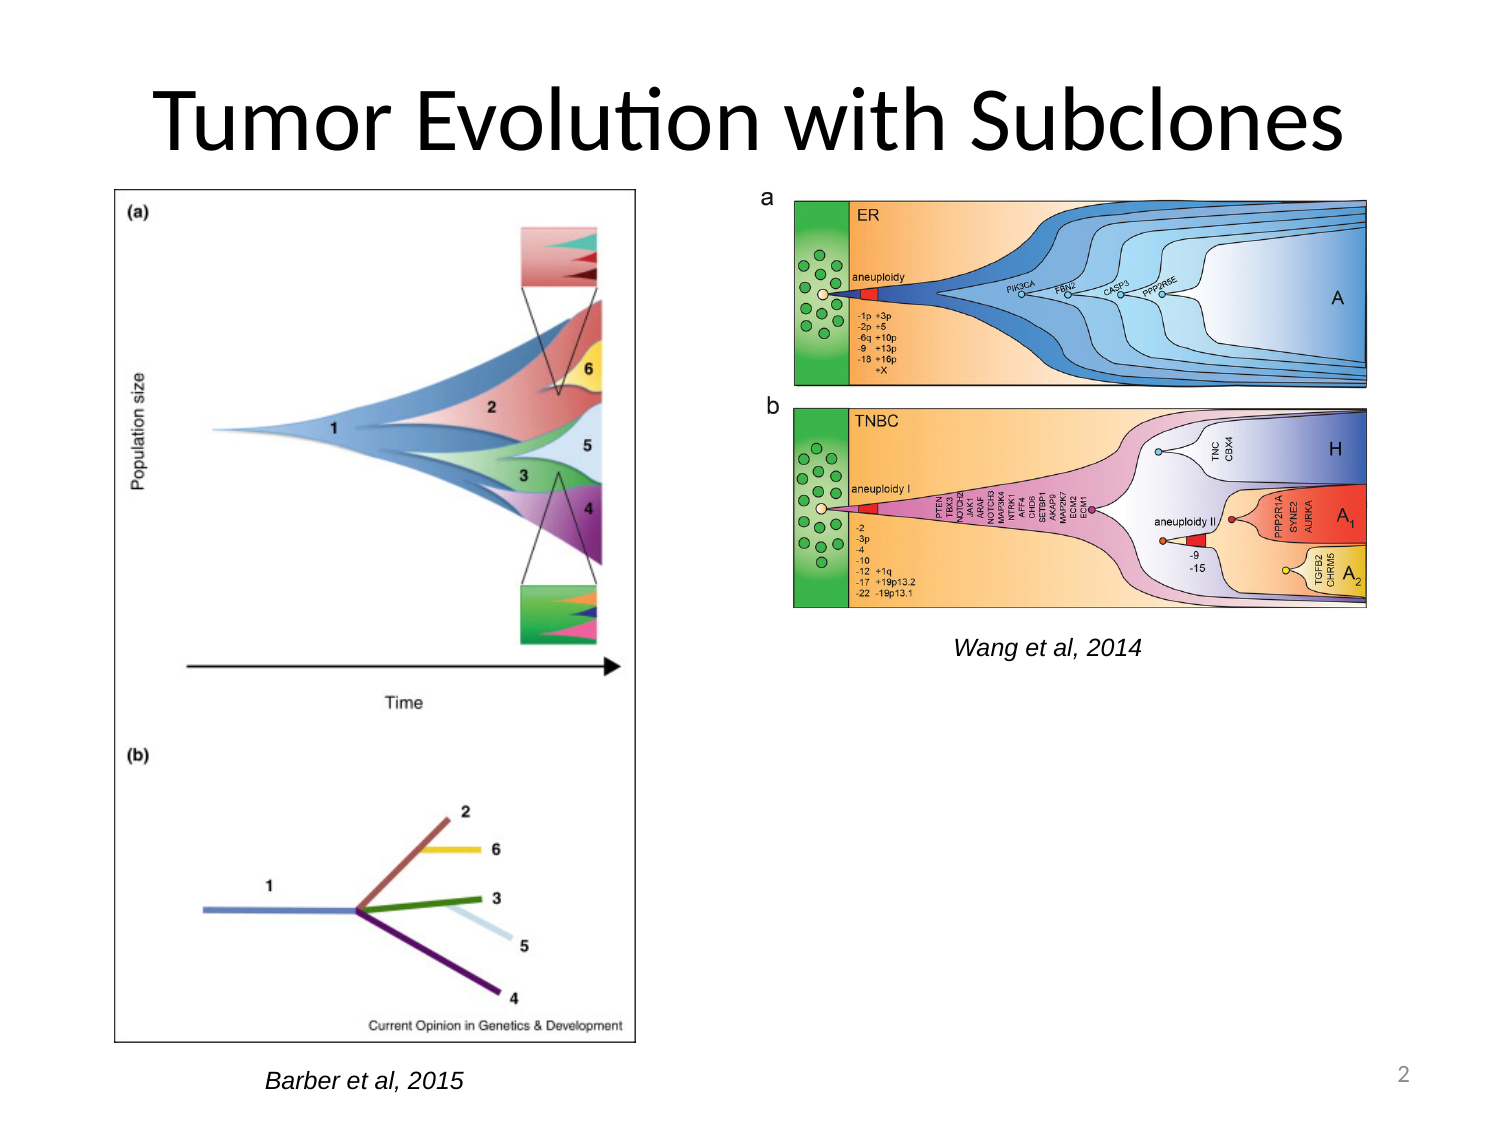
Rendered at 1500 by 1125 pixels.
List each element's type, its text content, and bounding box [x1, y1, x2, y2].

text_box Barber et al, 2015 [249, 1057, 570, 1102]
text_box Wang et al, 2014 [938, 623, 1258, 669]
picture [114, 189, 636, 1043]
slide_number 2 [1074, 1042, 1425, 1103]
picture [758, 189, 1370, 612]
title Tumor Evolution with Subclones [75, 45, 1425, 183]
